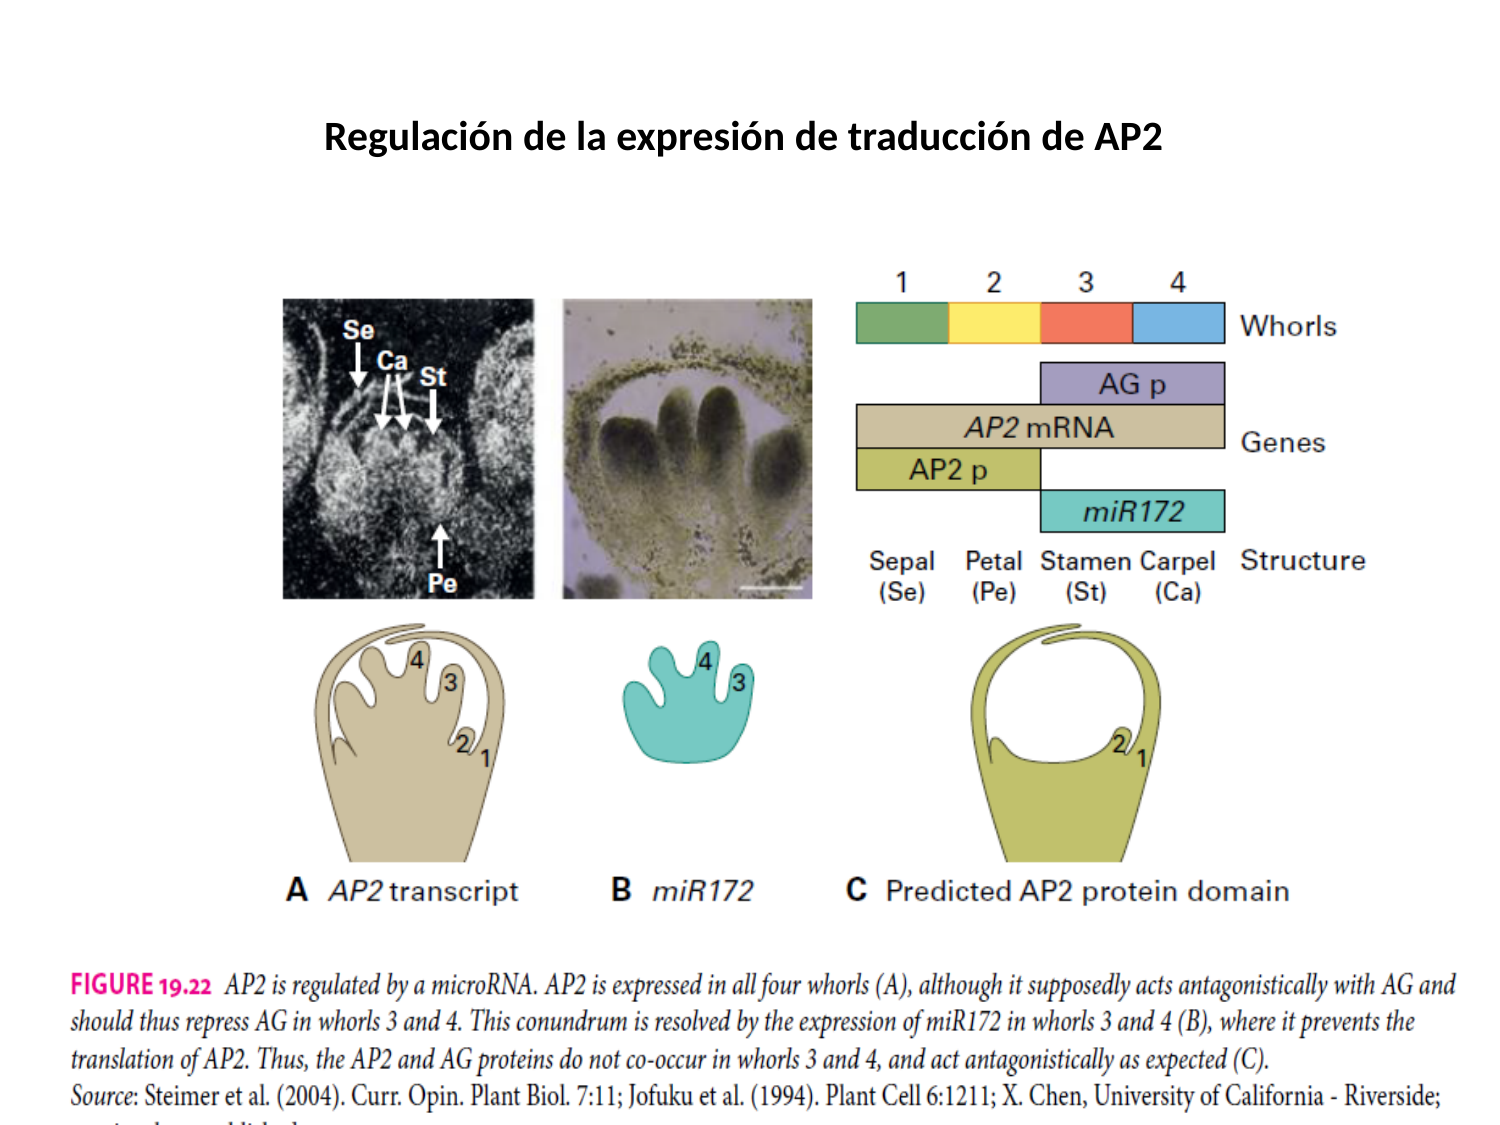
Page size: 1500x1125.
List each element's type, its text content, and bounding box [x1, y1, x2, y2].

picture [52, 963, 1459, 1125]
picture [159, 241, 1384, 919]
text_box Regulación de la expresión de traducción de AP2 [253, 101, 1235, 167]
